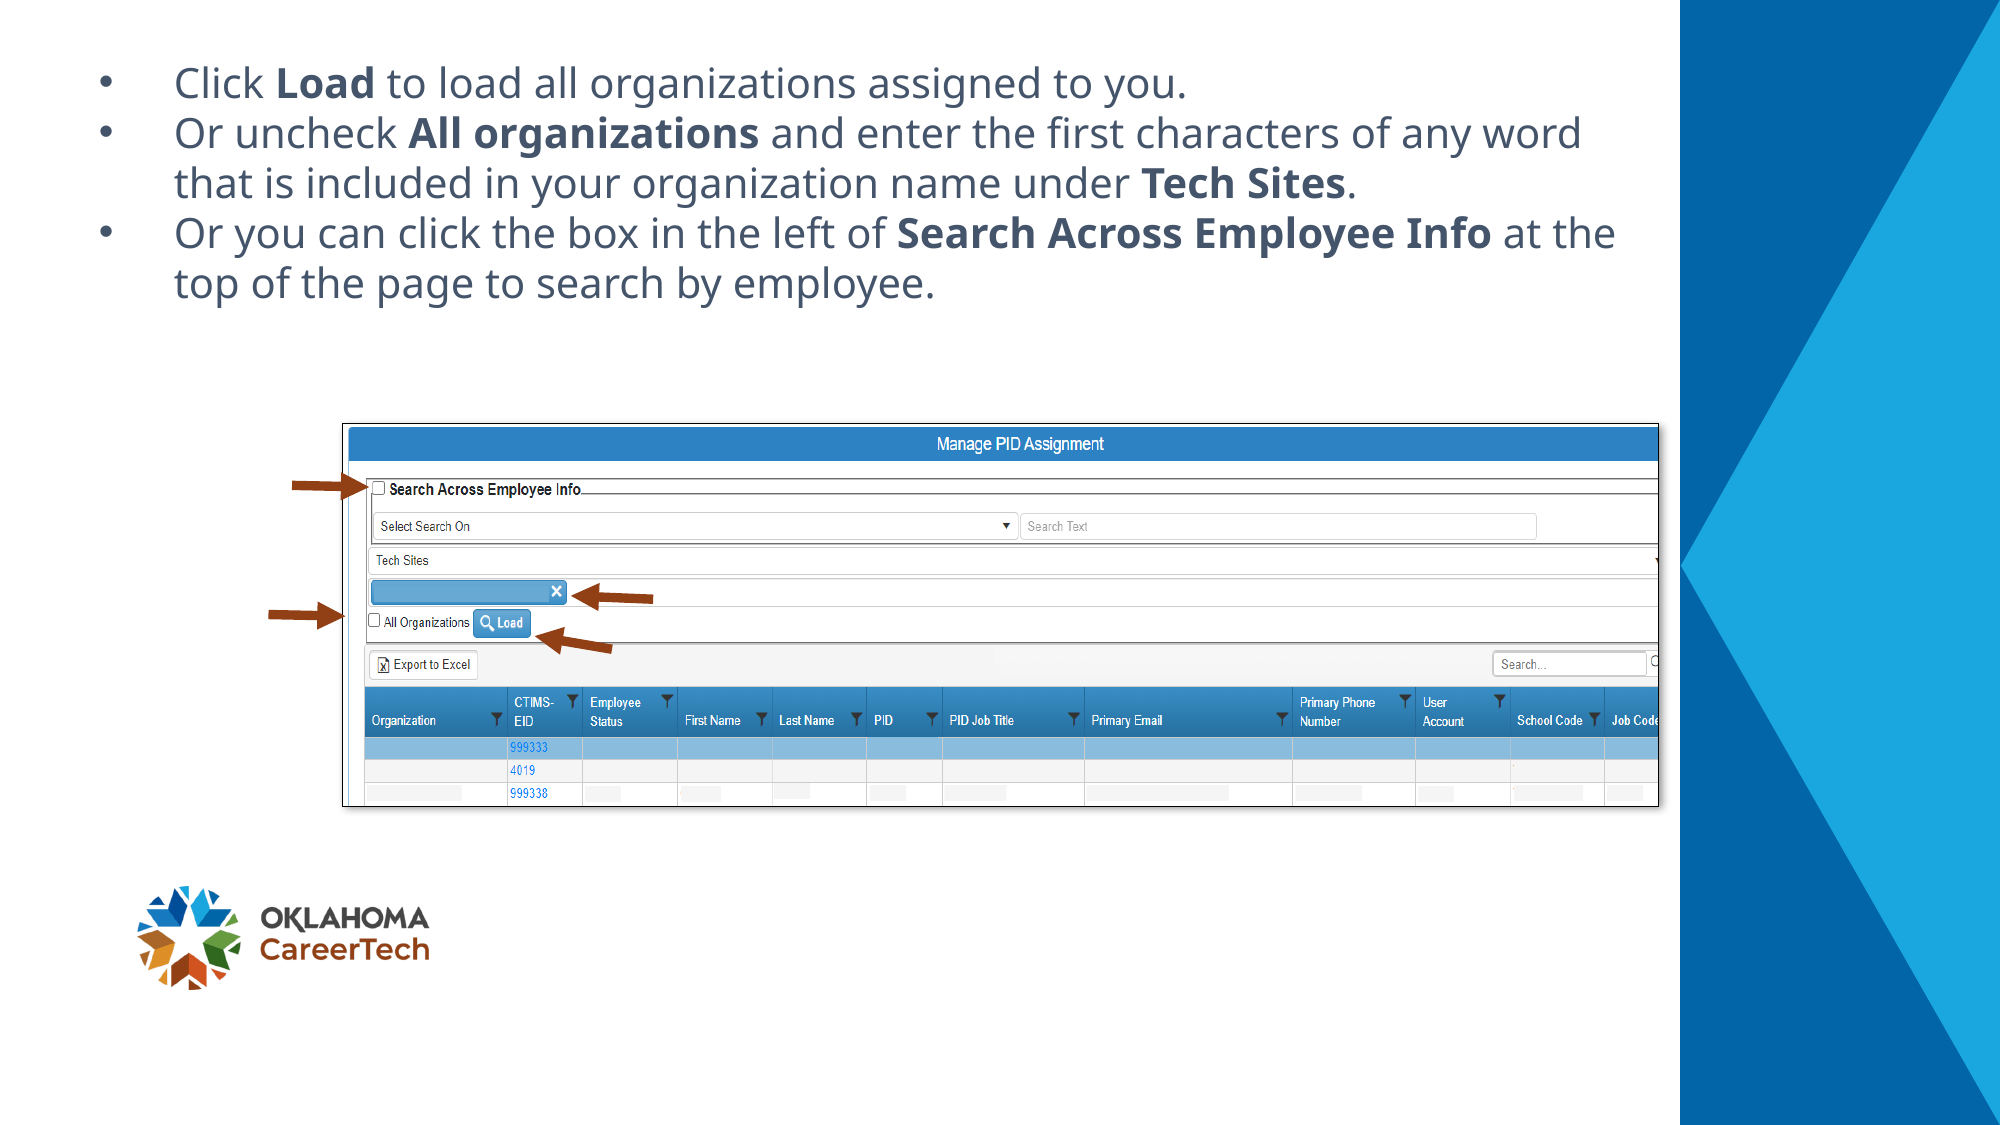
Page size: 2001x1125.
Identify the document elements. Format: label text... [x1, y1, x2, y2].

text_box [570, 595, 654, 600]
picture [342, 423, 1658, 806]
picture [1680, 566, 1998, 1125]
picture [1680, 0, 1998, 563]
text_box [534, 636, 613, 650]
picture [137, 886, 438, 990]
text_box Click Load to load all organizations assigned to you. Or uncheck All organizations and enter the first characters of any word that is included in your organization name under Tech Sites. Or you can click the box in the left of Search Across Employee Info at the top of the page to search by employee. [84, 49, 1658, 314]
